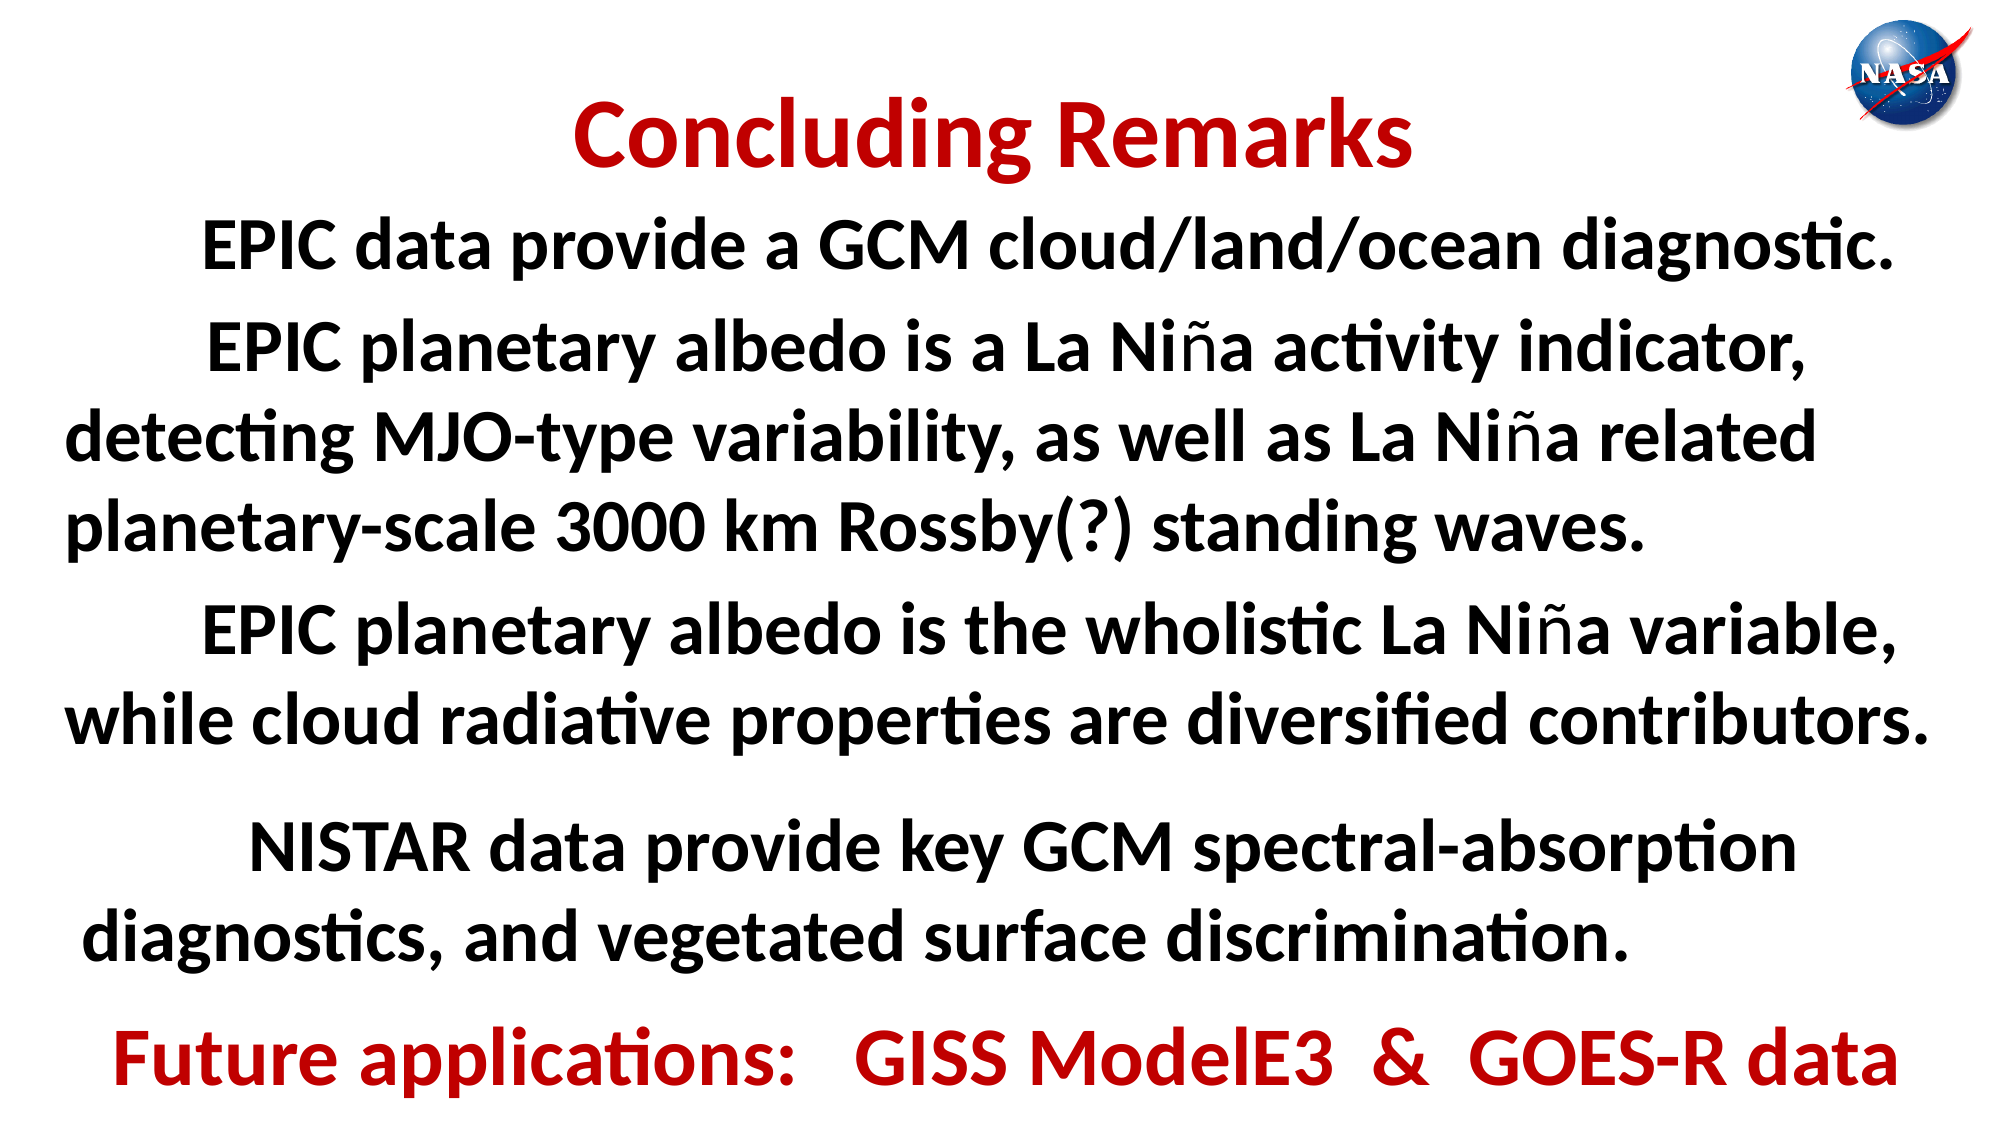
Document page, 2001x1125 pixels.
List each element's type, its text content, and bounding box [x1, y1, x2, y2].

text_box Concluding Remarks [23, 40, 1966, 196]
picture [1843, 18, 1977, 133]
text_box EPIC data provide a GCM cloud/land/ocean diagnostic. EPIC planetary albedo is a La Niña activity indicator, detecting MJO-type variability, as well as La Niña related planetary-scale 3000 km Rossby(?) standing waves. EPIC planetary albedo is the wholistic La Niña variable, while cloud radiative properties are diversified contributors. NISTAR data provide key GCM spectral-absorption diagnostics, and vegetated surface discrimination. Future applications: GISS ModelE3 & GOES-R data [49, 154, 1966, 1110]
